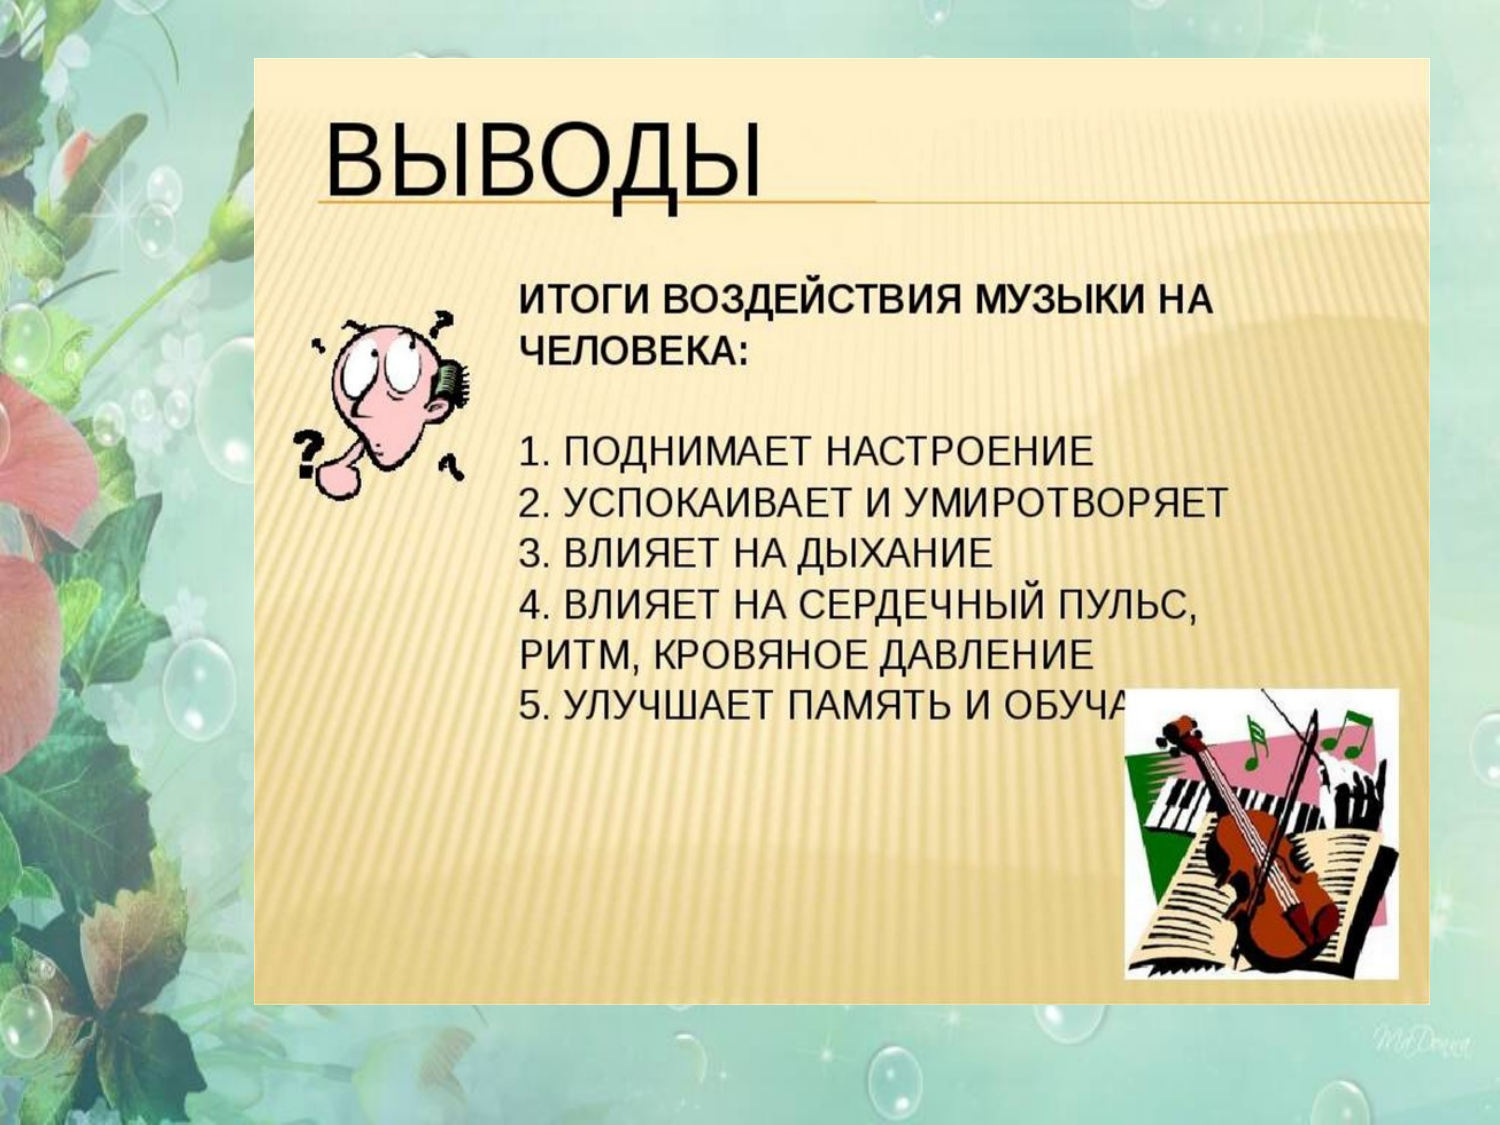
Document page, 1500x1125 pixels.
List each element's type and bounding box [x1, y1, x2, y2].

picture [0, 0, 1500, 1125]
list [254, 58, 1430, 1006]
